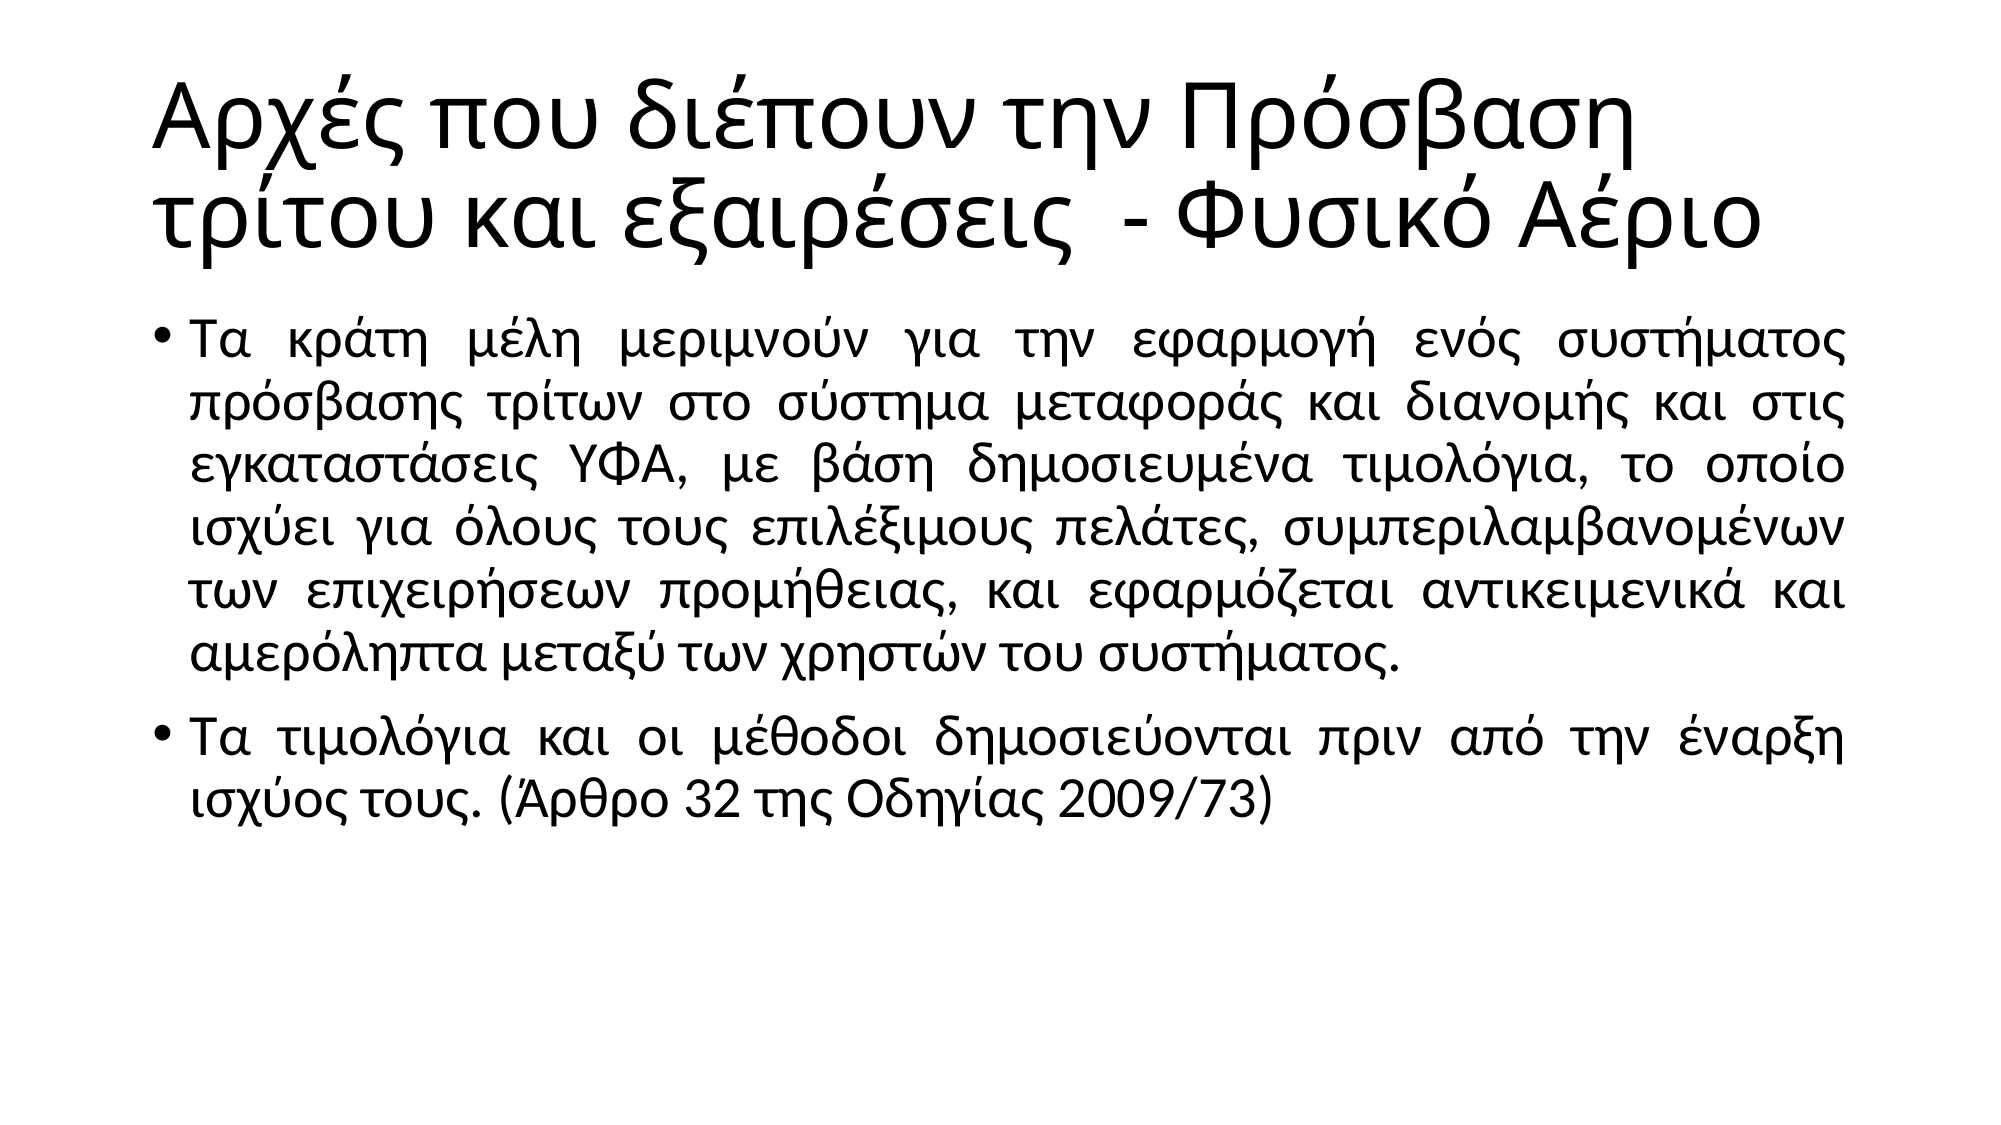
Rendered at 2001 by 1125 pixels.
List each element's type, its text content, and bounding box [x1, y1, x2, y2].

title Αρχές που διέπουν την Πρόσβαση τρίτου και εξαιρέσεις - Φυσικό Αέριο [137, 59, 1863, 278]
list Τα κράτη μέλη μεριμνούν για την εφαρμογή ενός συστήματος πρόσβασης τρίτων στο σύστημα μεταφοράς και διανομής και στις εγκαταστάσεις ΥΦΑ, με βάση δημοσιευμένα τιμολόγια, το οποίο ισχύει για όλους τους επιλέξιμους πελάτες, συμπεριλαμβανομένων των επιχειρήσεων προμήθειας, και εφαρμόζεται αντικειμενικά και αμερόληπτα μεταξύ των χρηστών του συστήματος. Τα τιμολόγια και οι μέθοδοι δημοσιεύονται πριν από την έναρξη ισχύος τους. (Άρθρο 32 της Οδηγίας 2009/73) [137, 299, 1863, 1014]
